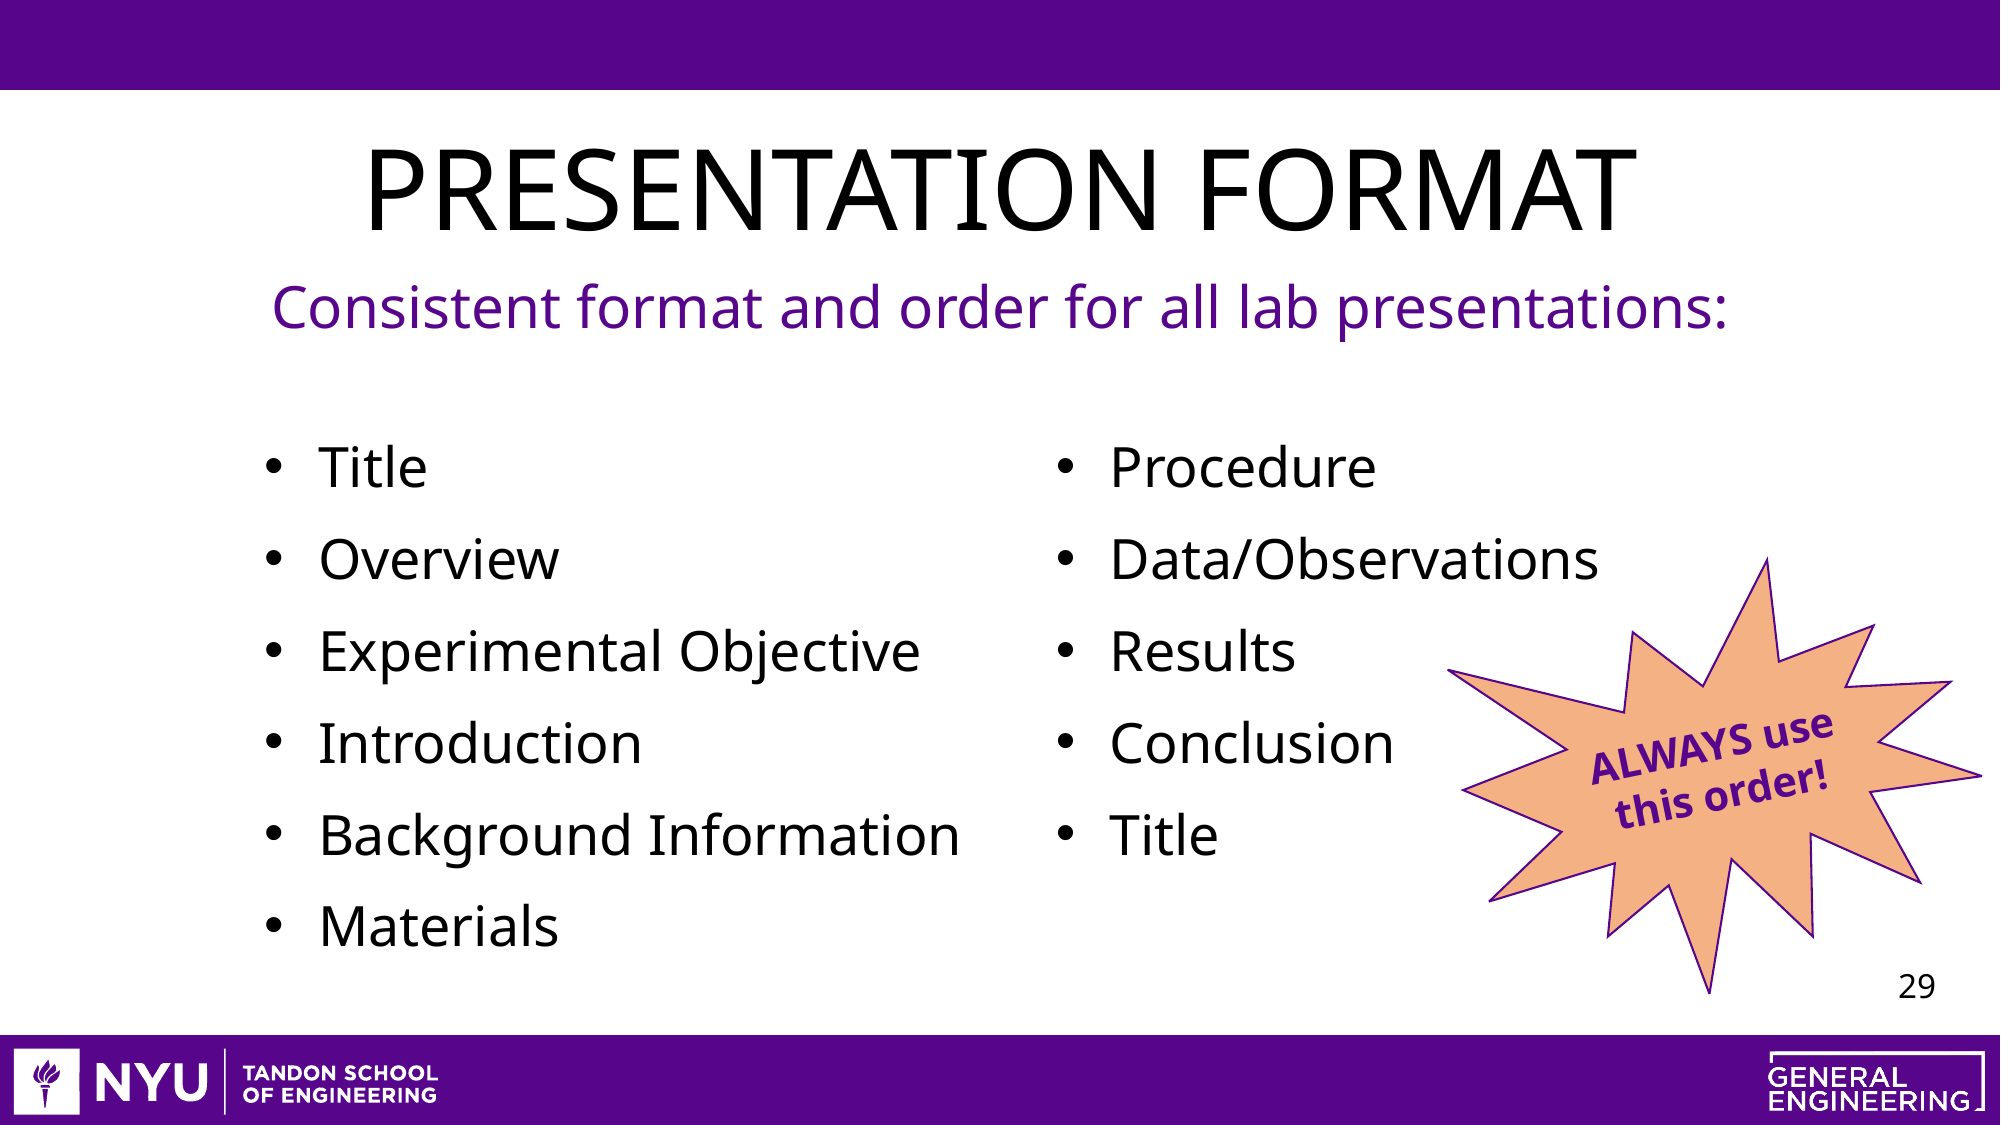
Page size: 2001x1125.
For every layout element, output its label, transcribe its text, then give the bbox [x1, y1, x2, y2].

subtitle Title Overview Experimental Objective Introduction Background Information Materials Procedure Data/Observations Results Conclusion Title [249, 415, 1863, 968]
text_box Consistent format and order for all lab presentations: [256, 262, 1744, 348]
text_box ALWAYS use this order! [1447, 556, 1983, 995]
picture [13, 1048, 438, 1115]
title PRESENTATION FORMAT [92, 104, 1908, 263]
text_box [0, 0, 2000, 91]
text_box [0, 1034, 2000, 1125]
text_box 29 [1802, 958, 1951, 1013]
picture [1768, 1051, 1985, 1111]
